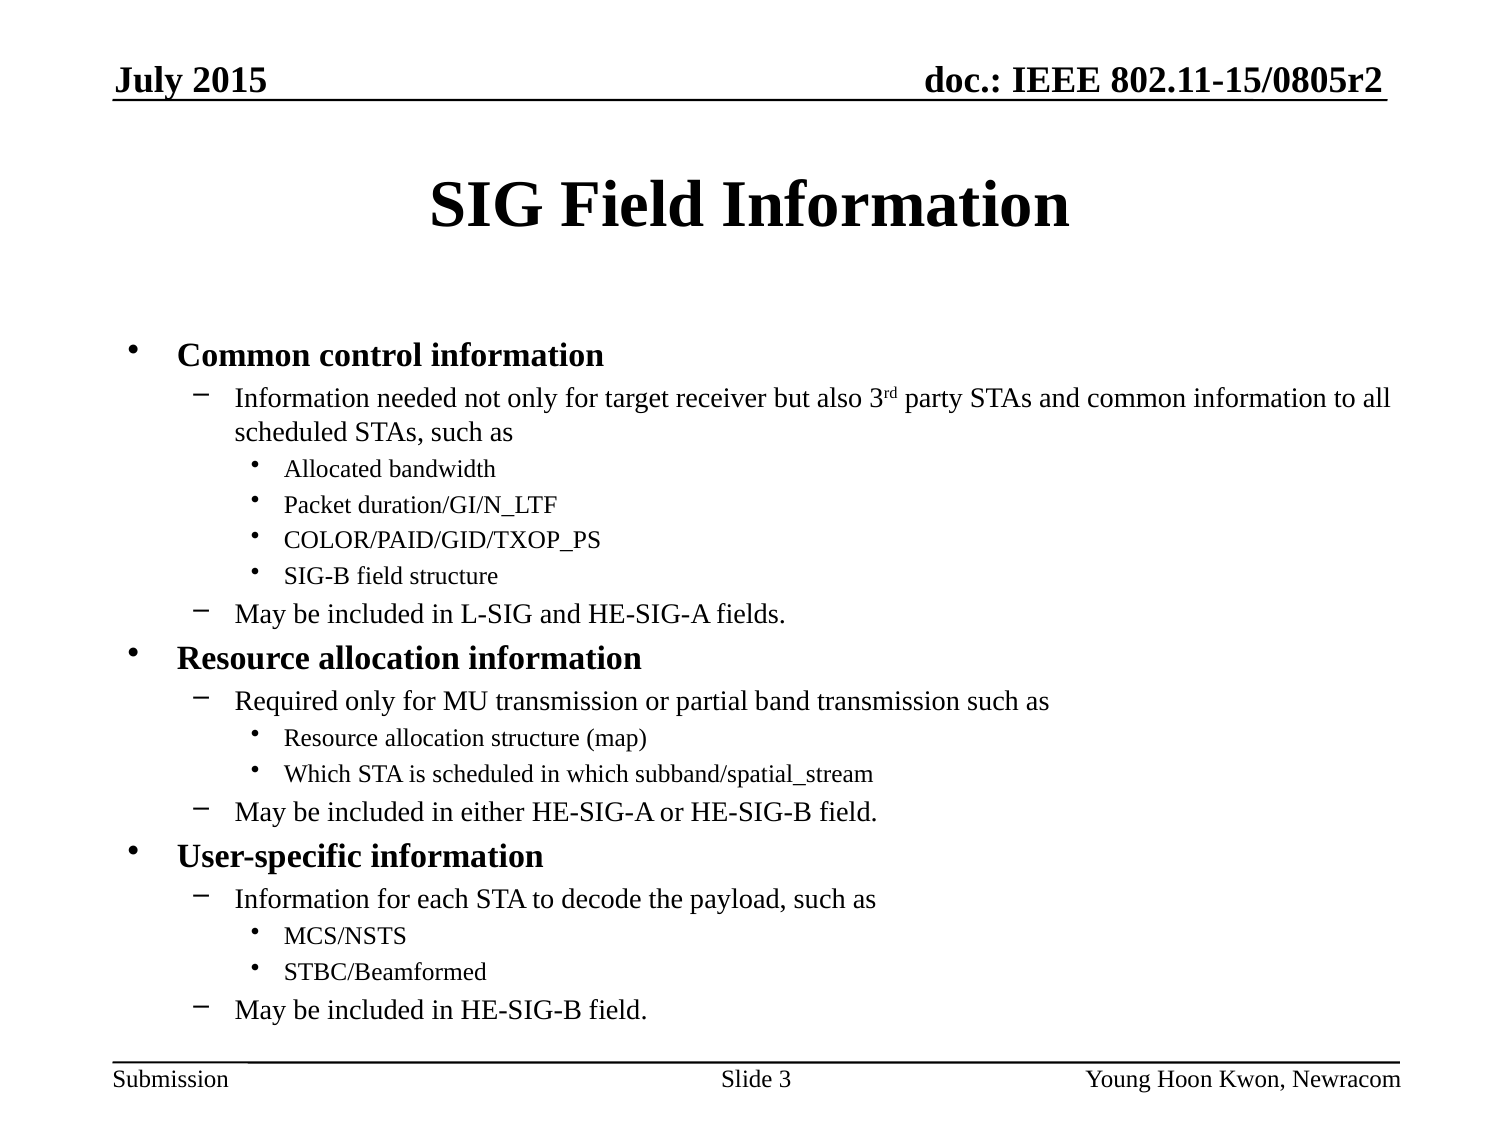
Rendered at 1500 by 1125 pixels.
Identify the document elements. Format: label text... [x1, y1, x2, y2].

title SIG Field Information [112, 112, 1388, 288]
list Common control information Information needed not only for target receiver but also 3rd party STAs and common information to all scheduled STAs, such as Allocated bandwidth Packet duration/GI/N_LTF COLOR/PAID/GID/TXOP_PS SIG-B field structure May be included in L-SIG and HE-SIG-A fields. Resource allocation information Required only for MU transmission or partial band transmission such as Resource allocation structure (map) Which STA is scheduled in which subband/spatial_stream May be included in either HE-SIG-A or HE-SIG-B field. User-specific information Information for each STA to decode the payload, such as MCS/NSTS STBC/Beamformed May be included in HE-SIG-B field. [112, 324, 1451, 1038]
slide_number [114, 0, 270, 101]
slide_number Slide 3 [712, 1061, 800, 1093]
footer Young Hoon Kwon, Newracom [1081, 1061, 1402, 1093]
